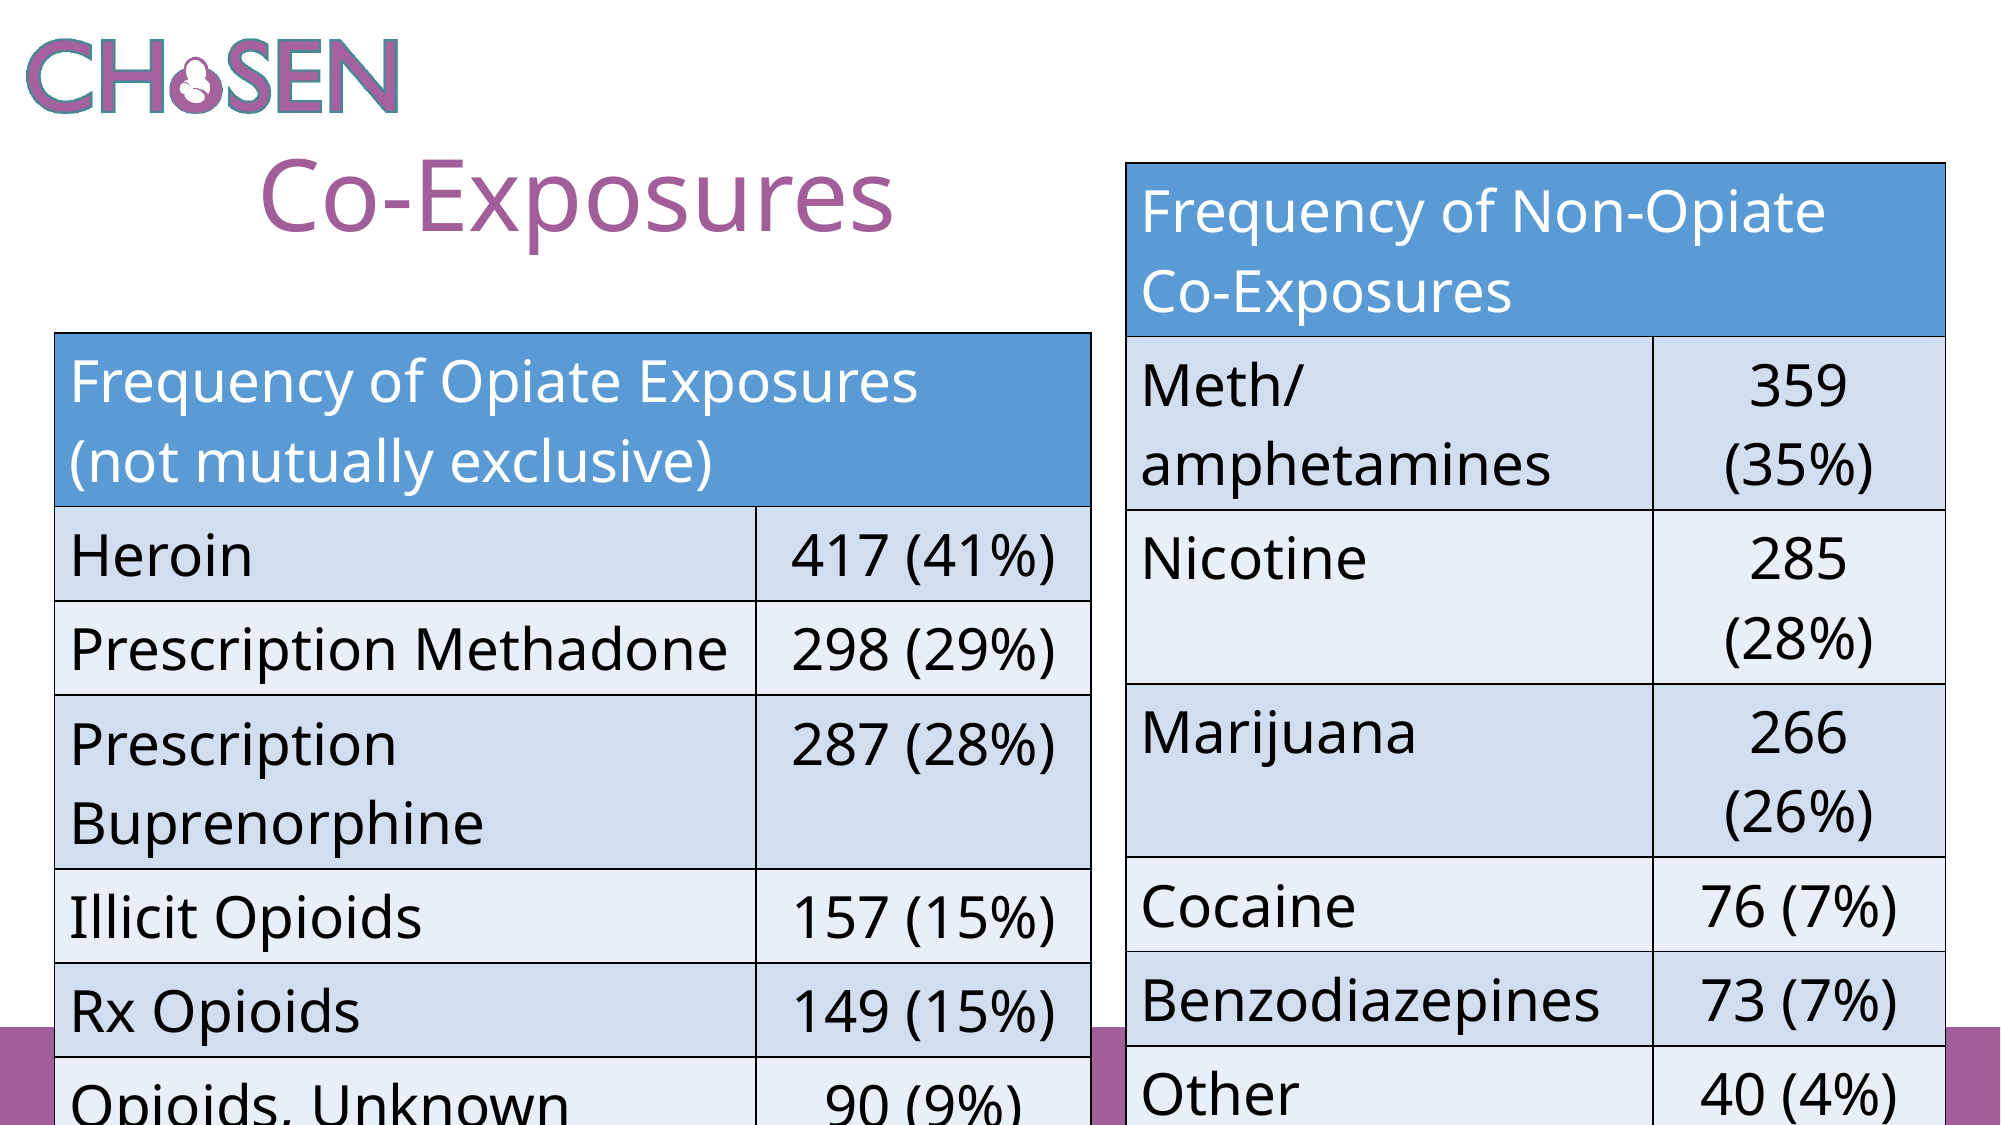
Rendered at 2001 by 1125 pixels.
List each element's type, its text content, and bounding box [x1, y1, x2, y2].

table_cell 359 (35%) [1654, 337, 1945, 509]
table_header Frequency of Opiate Exposures (not mutually exclusive) [55, 334, 1090, 506]
table_cell 157 (15%) [757, 870, 1090, 962]
table_cell 266 (26%) [1654, 685, 1945, 856]
table_cell Heroin [55, 507, 755, 600]
table_cell Nicotine [1127, 511, 1652, 683]
table_cell Prescription Buprenorphine [55, 696, 755, 868]
table_cell 90 (9%) [757, 1058, 1090, 1125]
table_cell 76 (7%) [1654, 858, 1945, 951]
picture [23, 31, 409, 120]
table_cell 287 (28%) [757, 696, 1090, 868]
table_cell Prescription Methadone [55, 602, 755, 694]
table_cell 417 (41%) [757, 507, 1090, 600]
table_cell Marijuana [1127, 685, 1652, 856]
table_cell Other [1127, 1047, 1652, 1125]
table_cell Meth/amphetamines [1127, 337, 1652, 509]
title Co-Exposures [242, 147, 1710, 250]
table_cell Benzodiazepines [1127, 952, 1652, 1045]
table_cell 40 (4%) [1654, 1047, 1945, 1125]
table_cell Illicit Opioids [55, 870, 755, 962]
table_cell Opioids, Unknown Source [55, 1058, 755, 1125]
table_cell 149 (15%) [757, 964, 1090, 1056]
table_cell 298 (29%) [757, 602, 1090, 694]
table_header Frequency of Non-Opiate Co-Exposures [1127, 164, 1945, 336]
table_cell Cocaine [1127, 858, 1652, 951]
table_cell Rx Opioids [55, 964, 755, 1056]
table_cell 285 (28%) [1654, 511, 1945, 683]
table_cell 73 (7%) [1654, 952, 1945, 1045]
